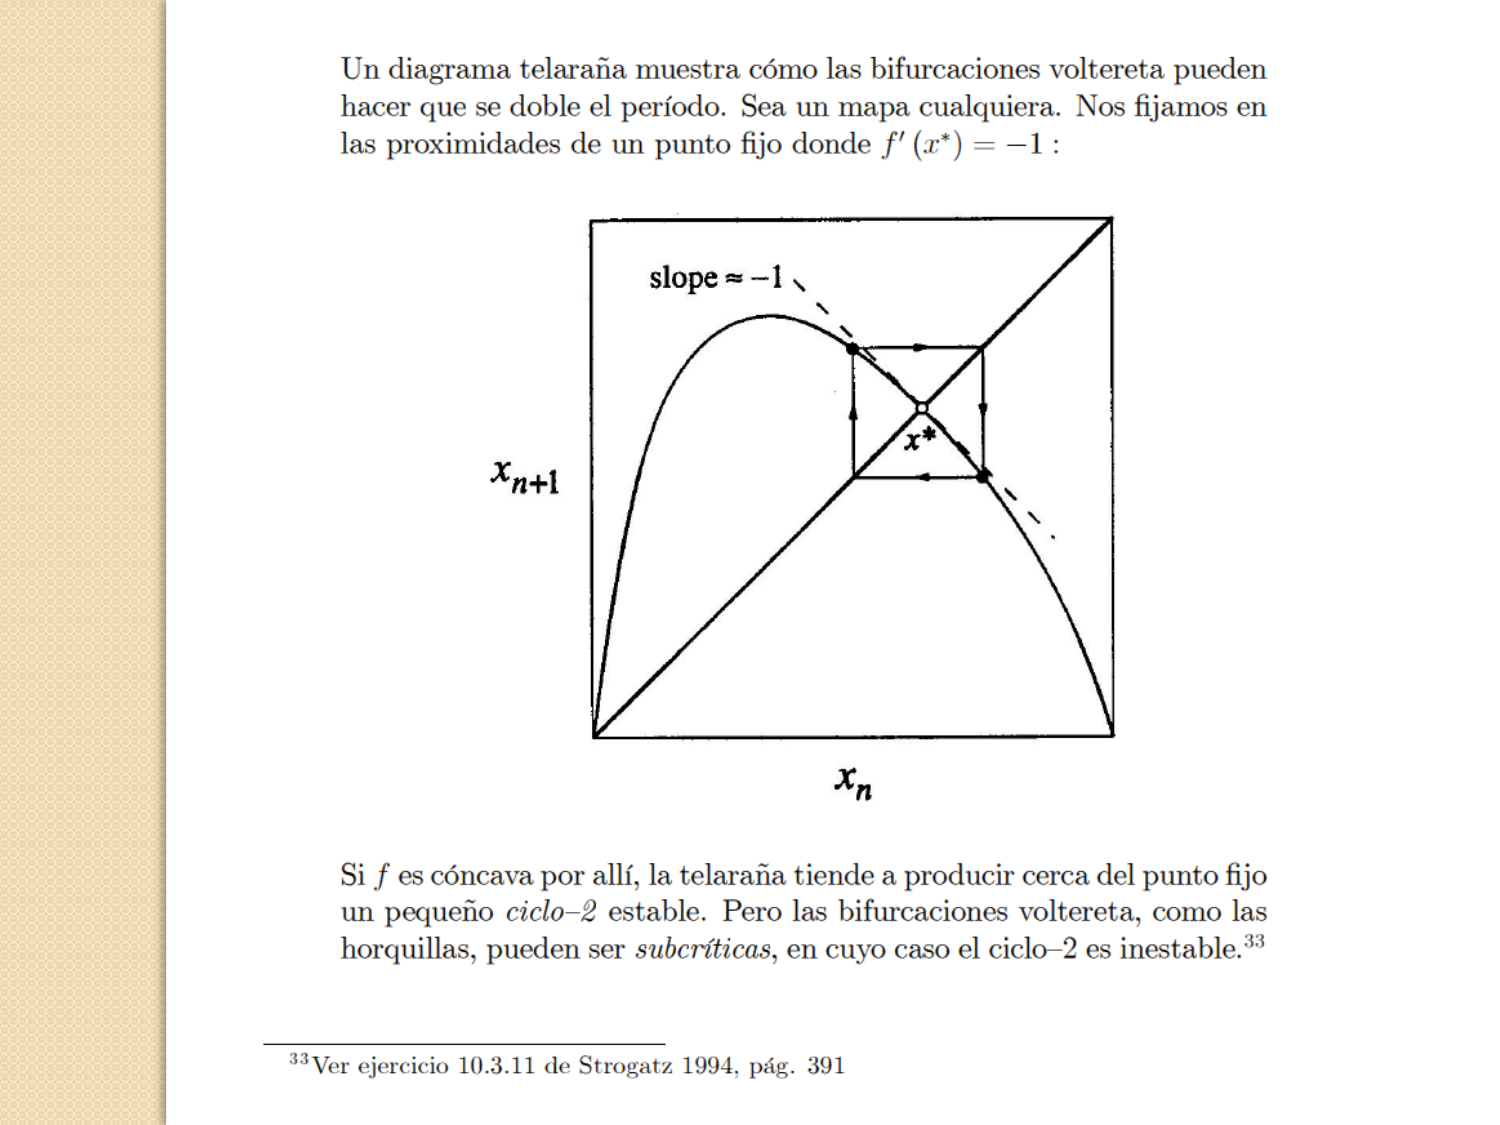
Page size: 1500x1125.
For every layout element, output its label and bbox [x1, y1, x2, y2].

picture [229, 39, 1282, 1098]
